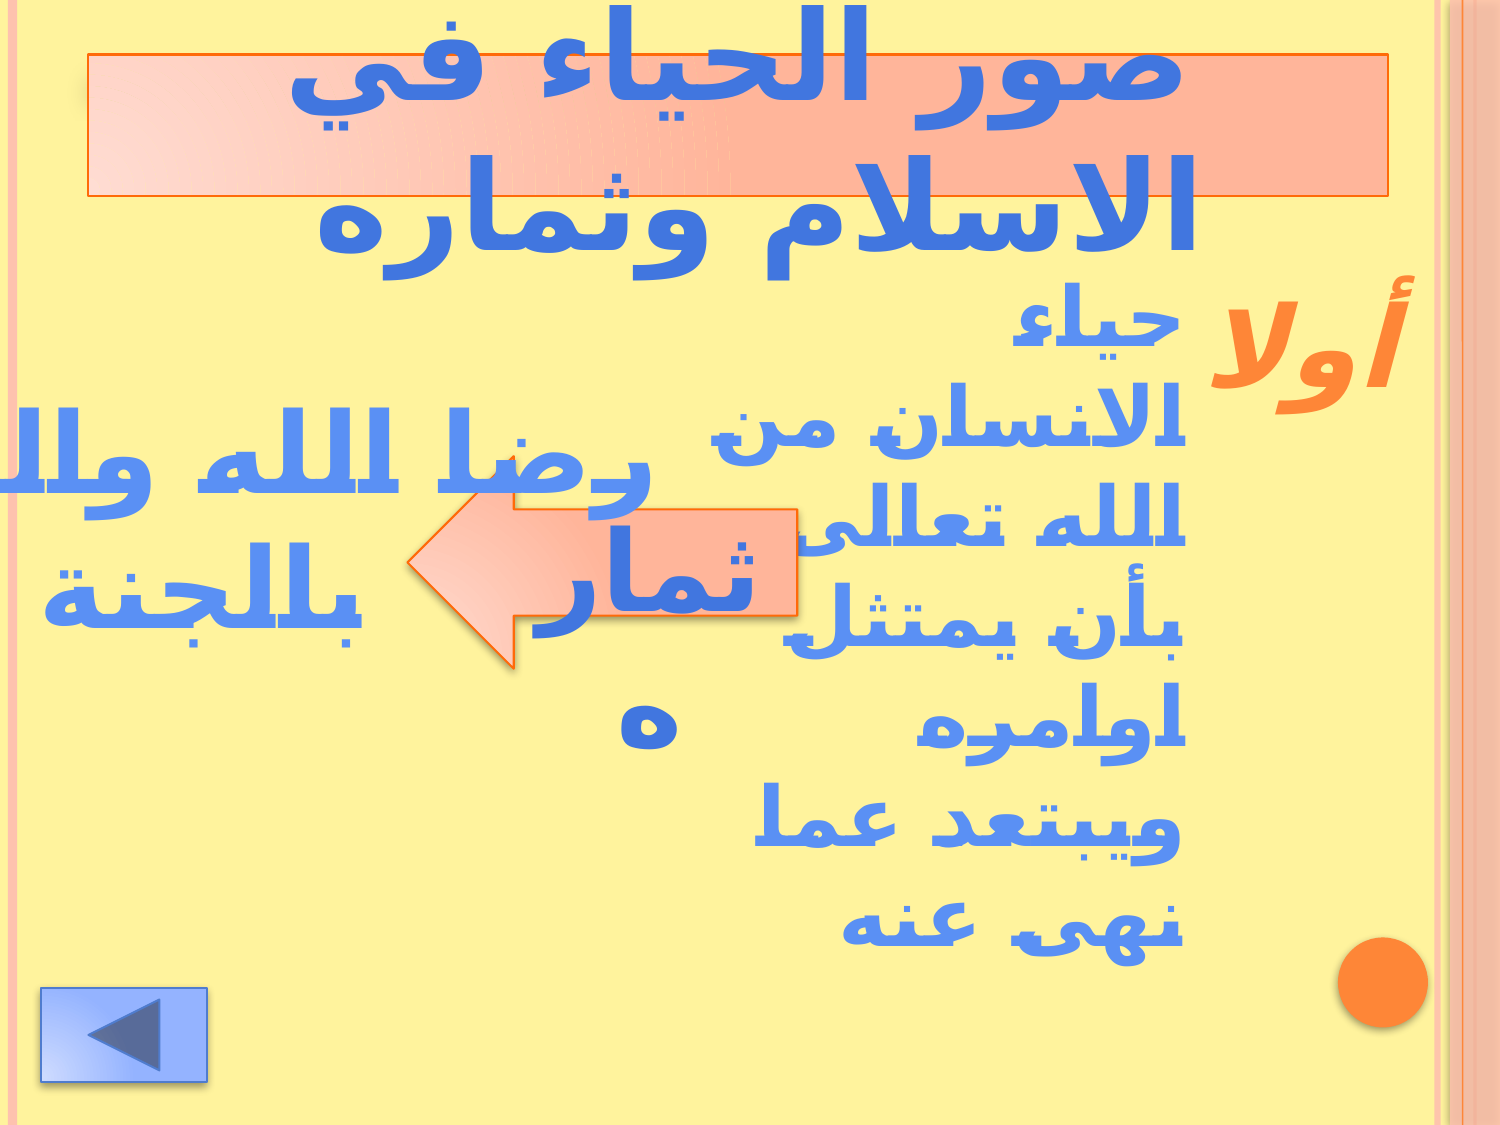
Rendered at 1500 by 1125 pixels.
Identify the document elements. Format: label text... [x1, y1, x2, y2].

text_box ثماره [490, 491, 810, 777]
text_box [40, 987, 208, 1083]
text_box أولا [1201, 267, 1411, 418]
text_box رضا الله والفوز بالجنة [0, 373, 674, 659]
text_box حياء الانسان من الله تعالى بأن يمتثل اوامره ويبتعد عما نهى عنه [655, 255, 1201, 1015]
text_box صور الحياء في الاسلام وثماره [87, 53, 1389, 197]
